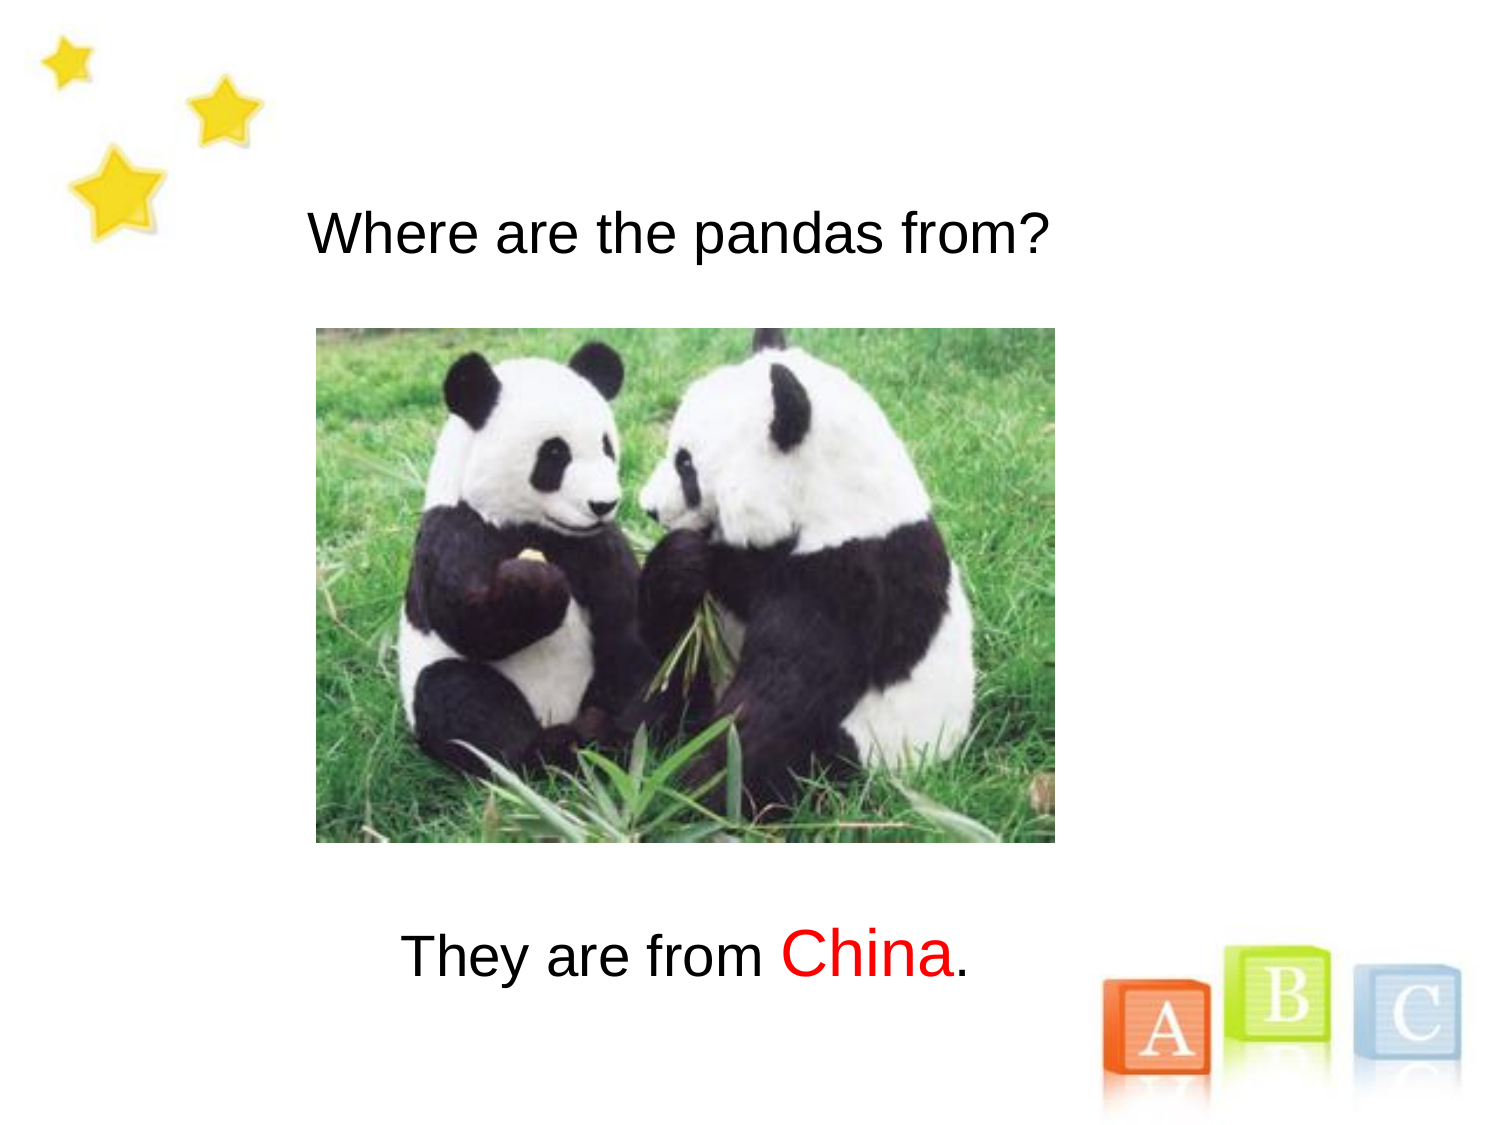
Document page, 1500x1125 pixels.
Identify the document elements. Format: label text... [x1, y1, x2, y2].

text_box They are from China. [292, 902, 1079, 997]
picture [0, 0, 1500, 1125]
text_box Where are the pandas from? [292, 187, 1079, 273]
